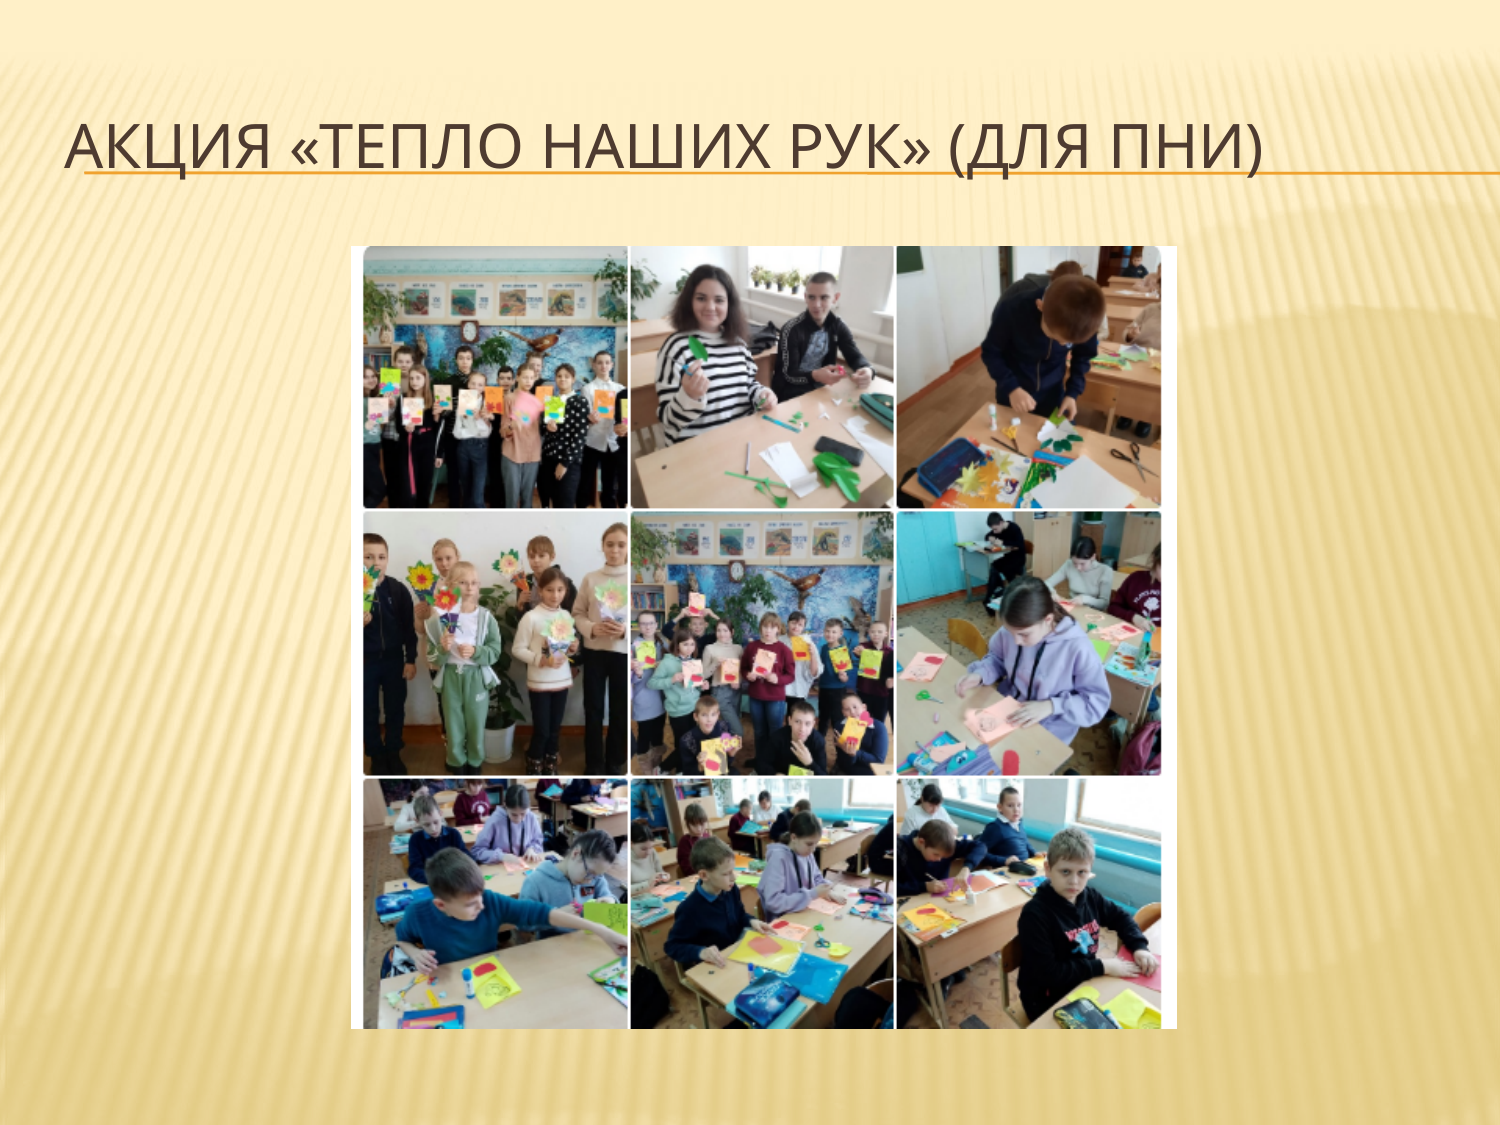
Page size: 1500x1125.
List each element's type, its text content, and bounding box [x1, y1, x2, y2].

picture [351, 245, 1177, 1030]
title Акция «Тепло наших рук» (для ПНИ) [50, 75, 1475, 213]
